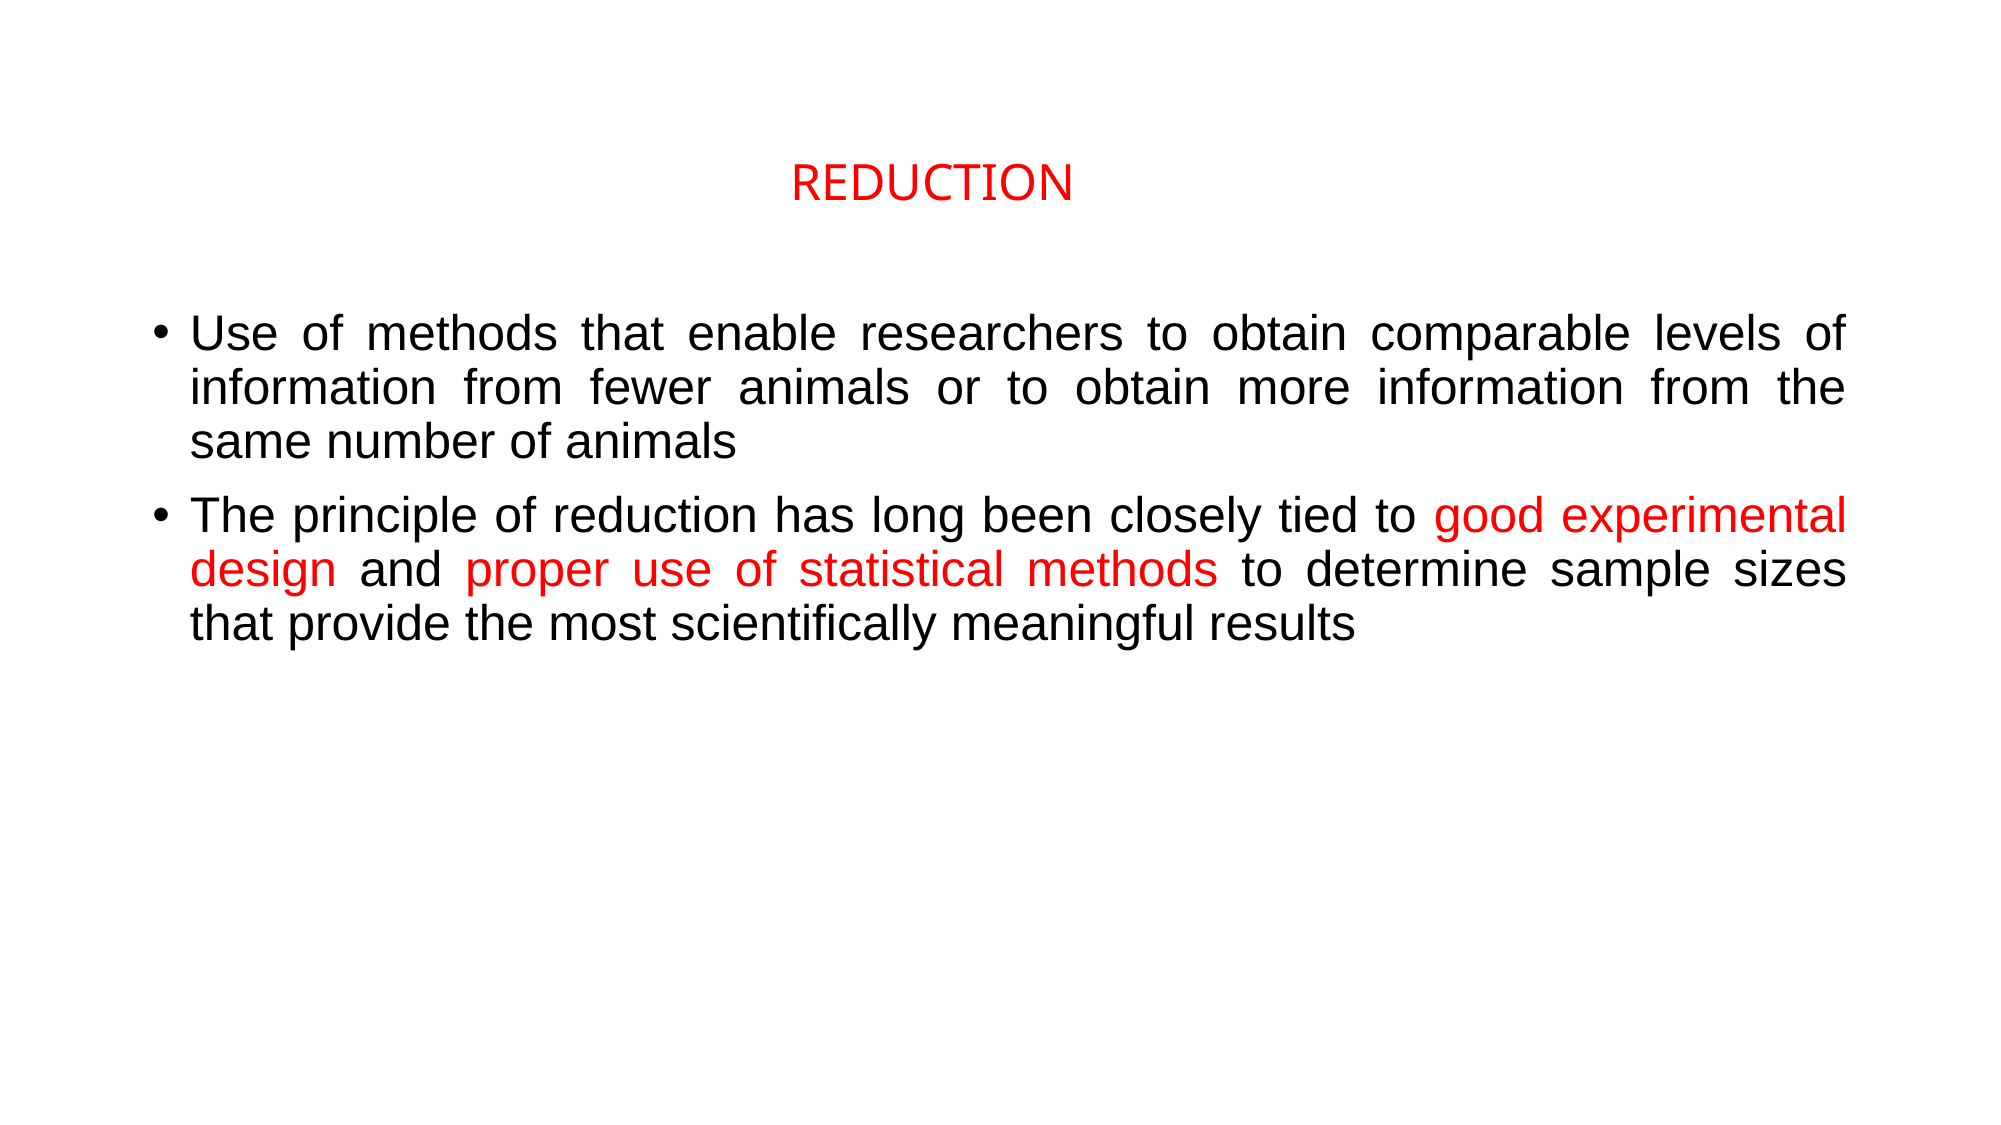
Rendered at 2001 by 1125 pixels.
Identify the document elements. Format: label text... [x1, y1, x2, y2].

list Use of methods that enable researchers to obtain comparable levels of information from fewer animals or to obtain more information from the same number of animals The principle of reduction has long been closely tied to good experimental design and proper use of statistical methods to determine sample sizes that provide the most scientifically meaningful results [137, 299, 1863, 1014]
text_box REDUCTION [775, 142, 1091, 218]
